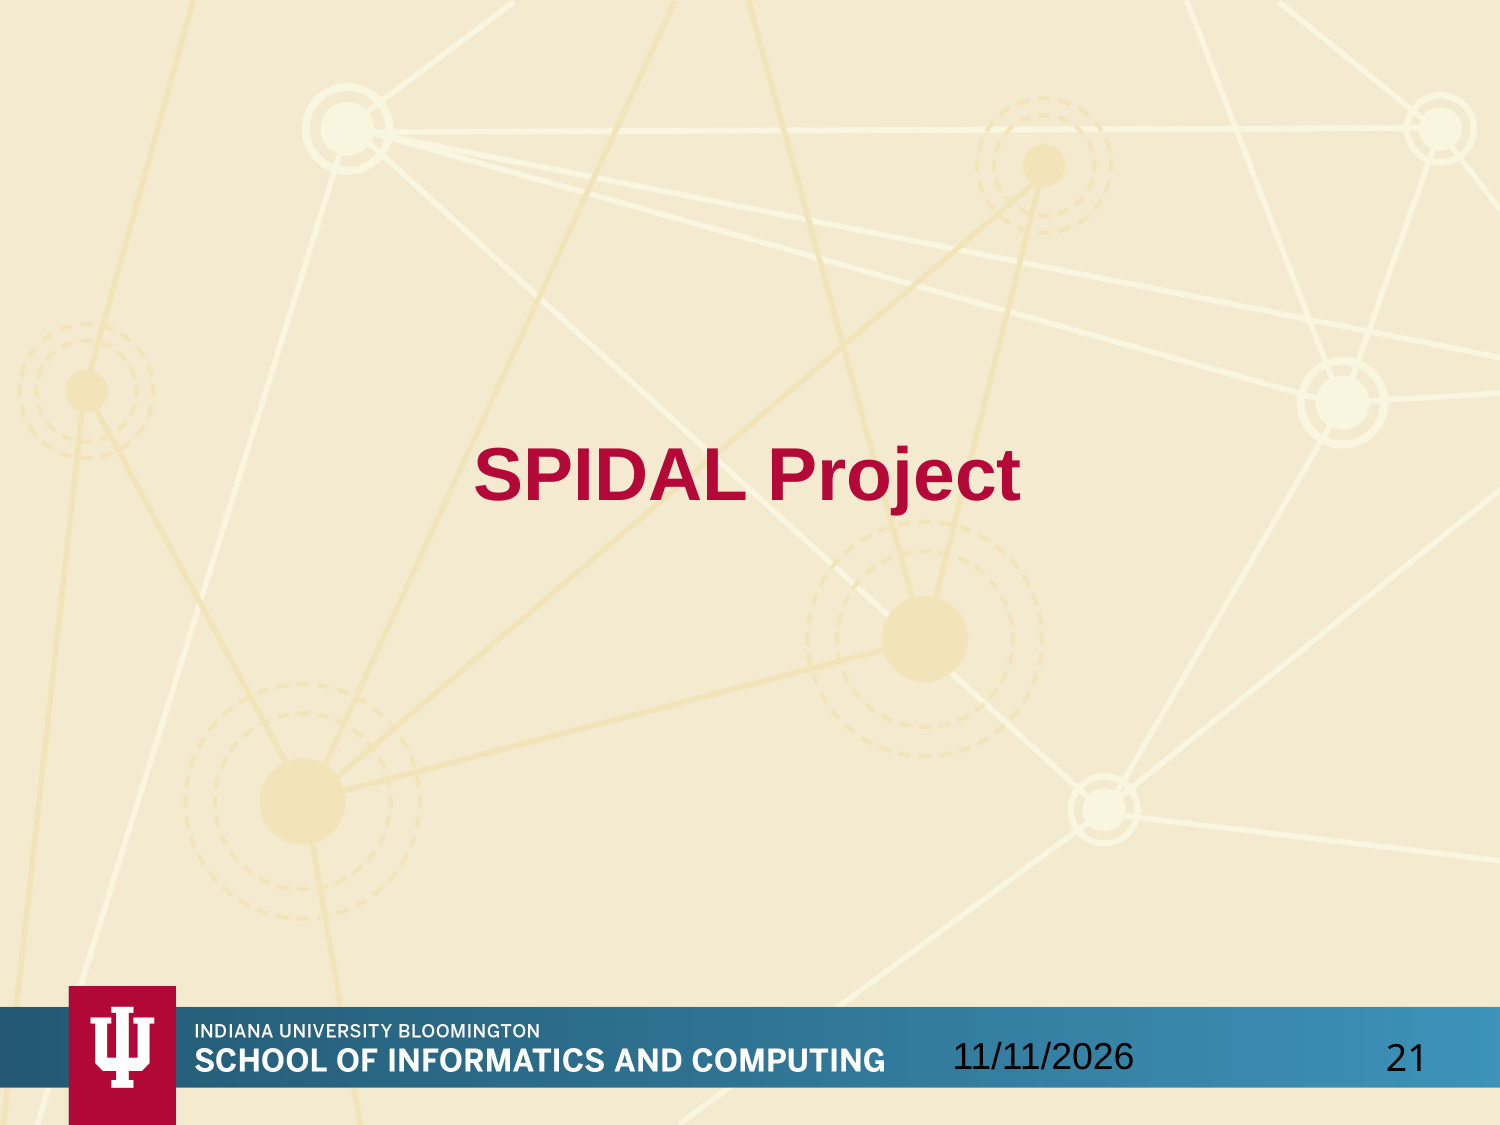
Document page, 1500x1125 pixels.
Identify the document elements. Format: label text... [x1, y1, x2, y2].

picture [0, 0, 1500, 1125]
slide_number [937, 1024, 1275, 1085]
title SPIDAL Project [17, 349, 1479, 591]
slide_number 21 [1371, 1026, 1479, 1076]
